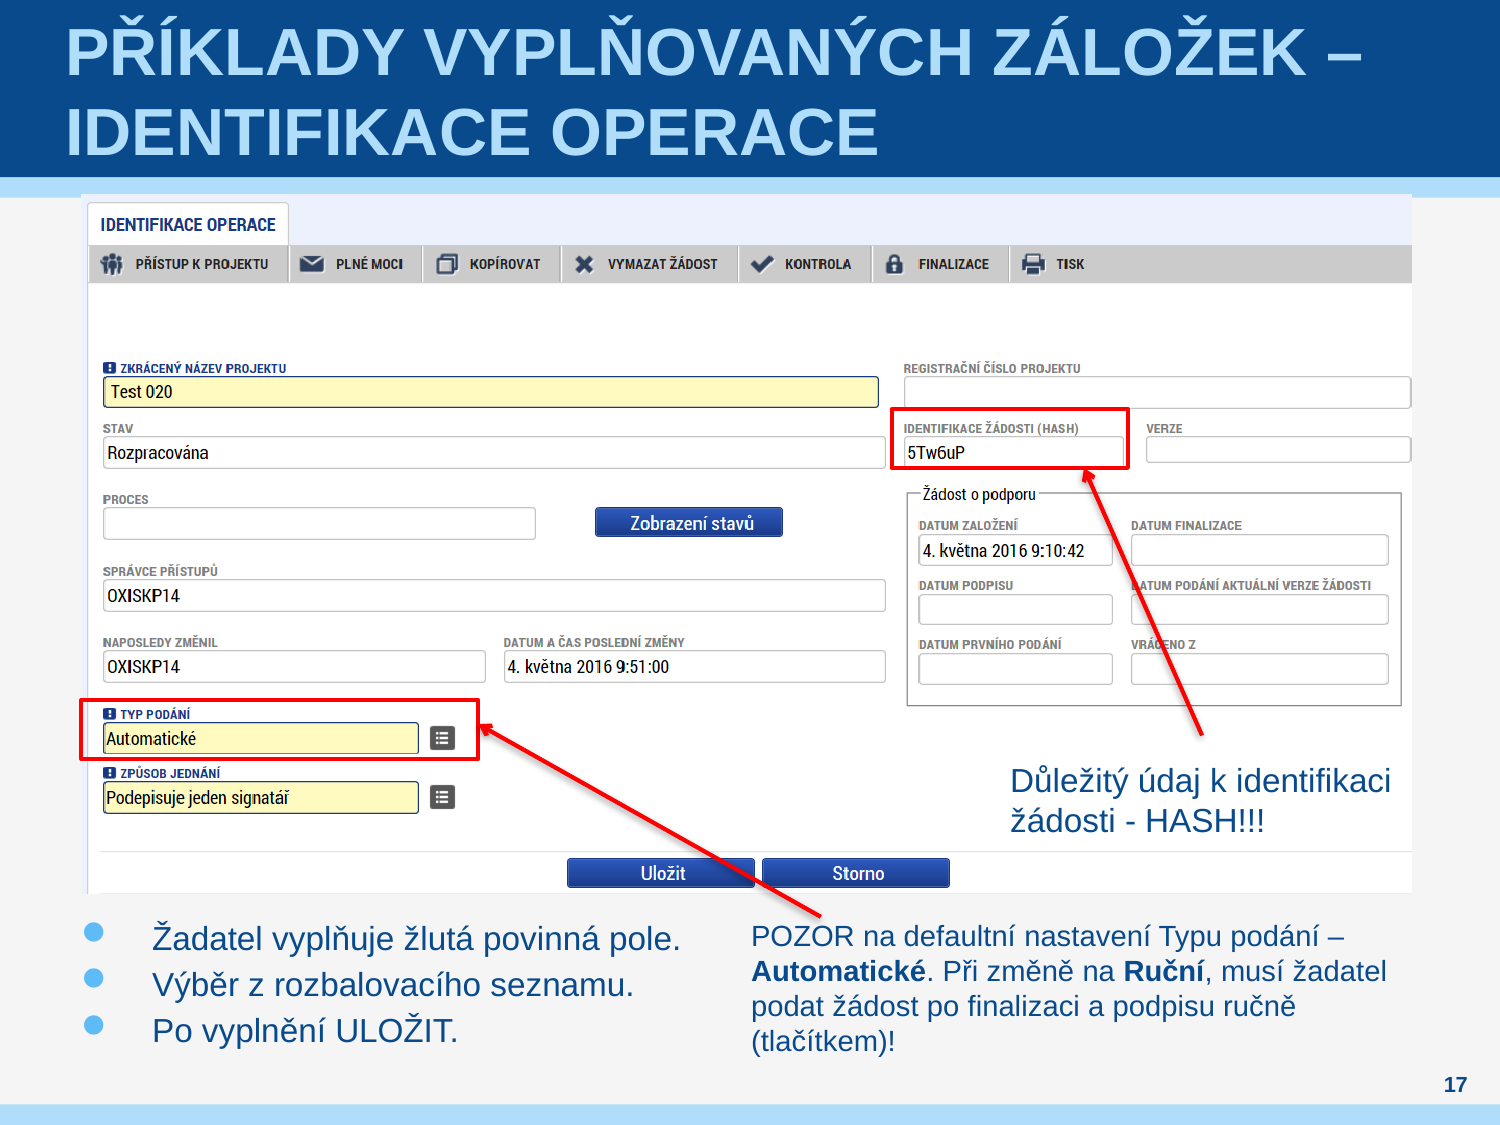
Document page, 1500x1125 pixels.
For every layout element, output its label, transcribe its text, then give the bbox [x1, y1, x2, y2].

list POZOR na defaultní nastavení Typu podání – Automatické. Při změně na Ruční, musí žadatel podat žádost po finalizaci a podpisu ručně (tlačítkem)! [751, 916, 1440, 1079]
picture [80, 194, 1412, 894]
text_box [478, 723, 822, 918]
title Příklady vyplňovaných záložek – IDENTIFIKACE OPERACE [59, 0, 1441, 178]
slide_number 17 [1417, 1068, 1495, 1099]
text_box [1083, 467, 1203, 736]
list Žadatel vyplňuje žlutá povinná pole. Výběr z rozbalovacího seznamu. Po vyplnění ULOŽIT. [81, 916, 775, 1094]
